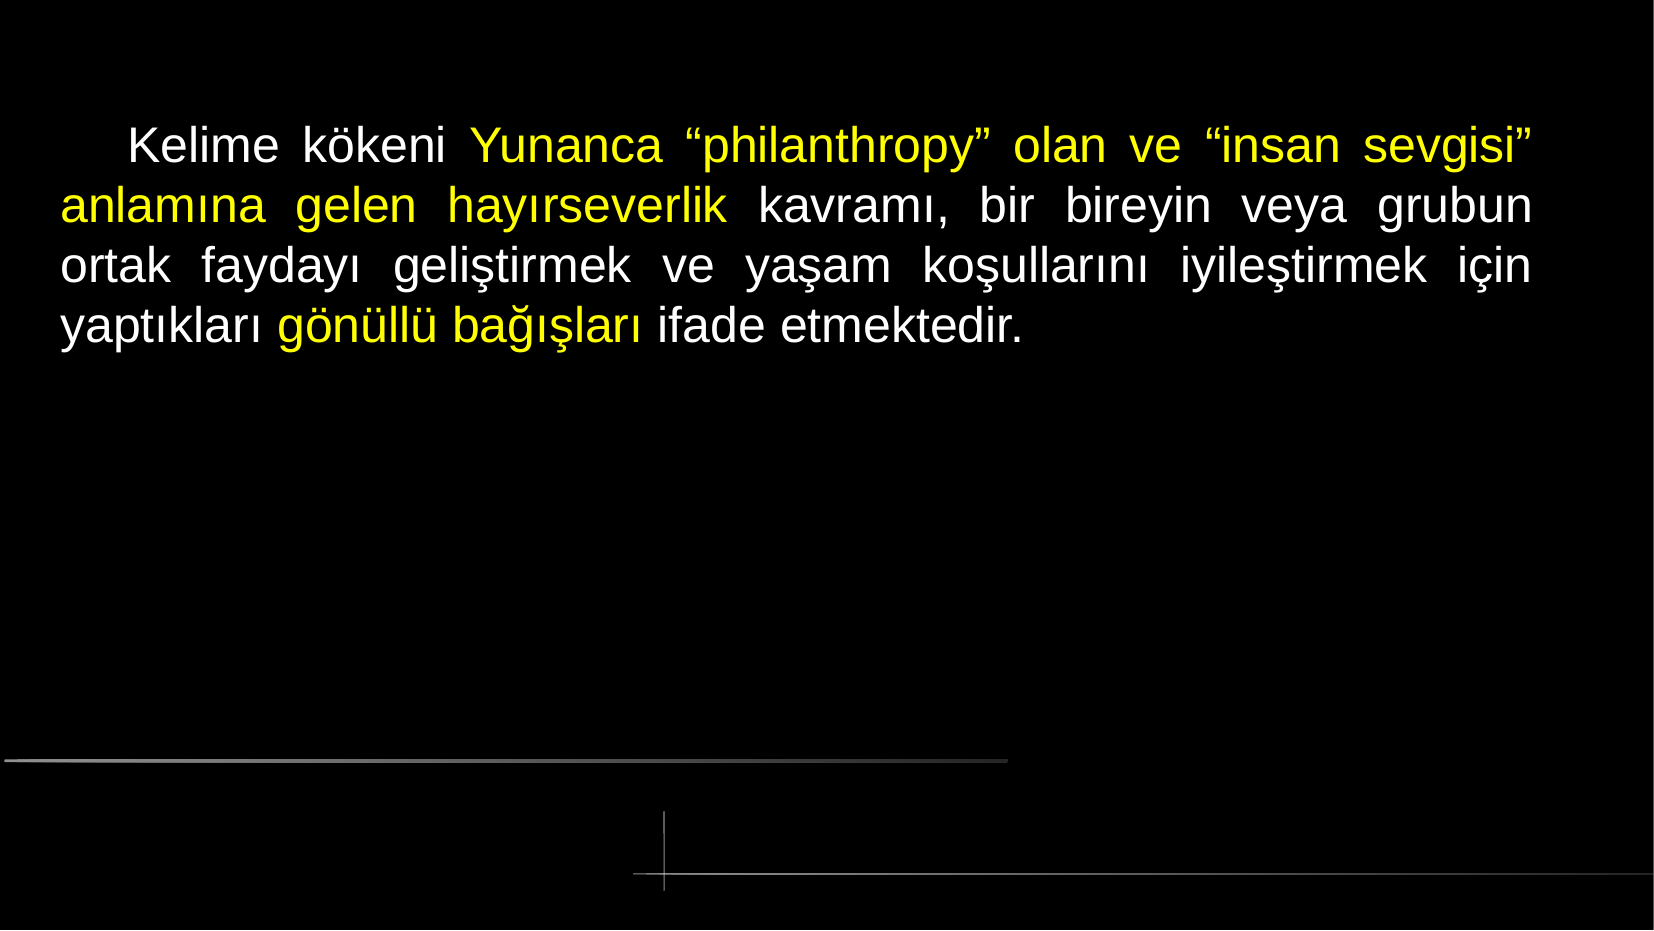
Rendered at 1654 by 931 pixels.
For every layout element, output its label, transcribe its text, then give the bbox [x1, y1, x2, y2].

list Kelime kökeni Yunanca “philanthropy” olan ve “insan sevgisi” anlamına gelen hayırseverlik kavramı, bir bireyin veya grubun ortak faydayı geliştirmek ve yaşam koşullarını iyileştirmek için yaptıkları gönüllü bağışları ifade etmektedir. [60, 22, 1534, 866]
